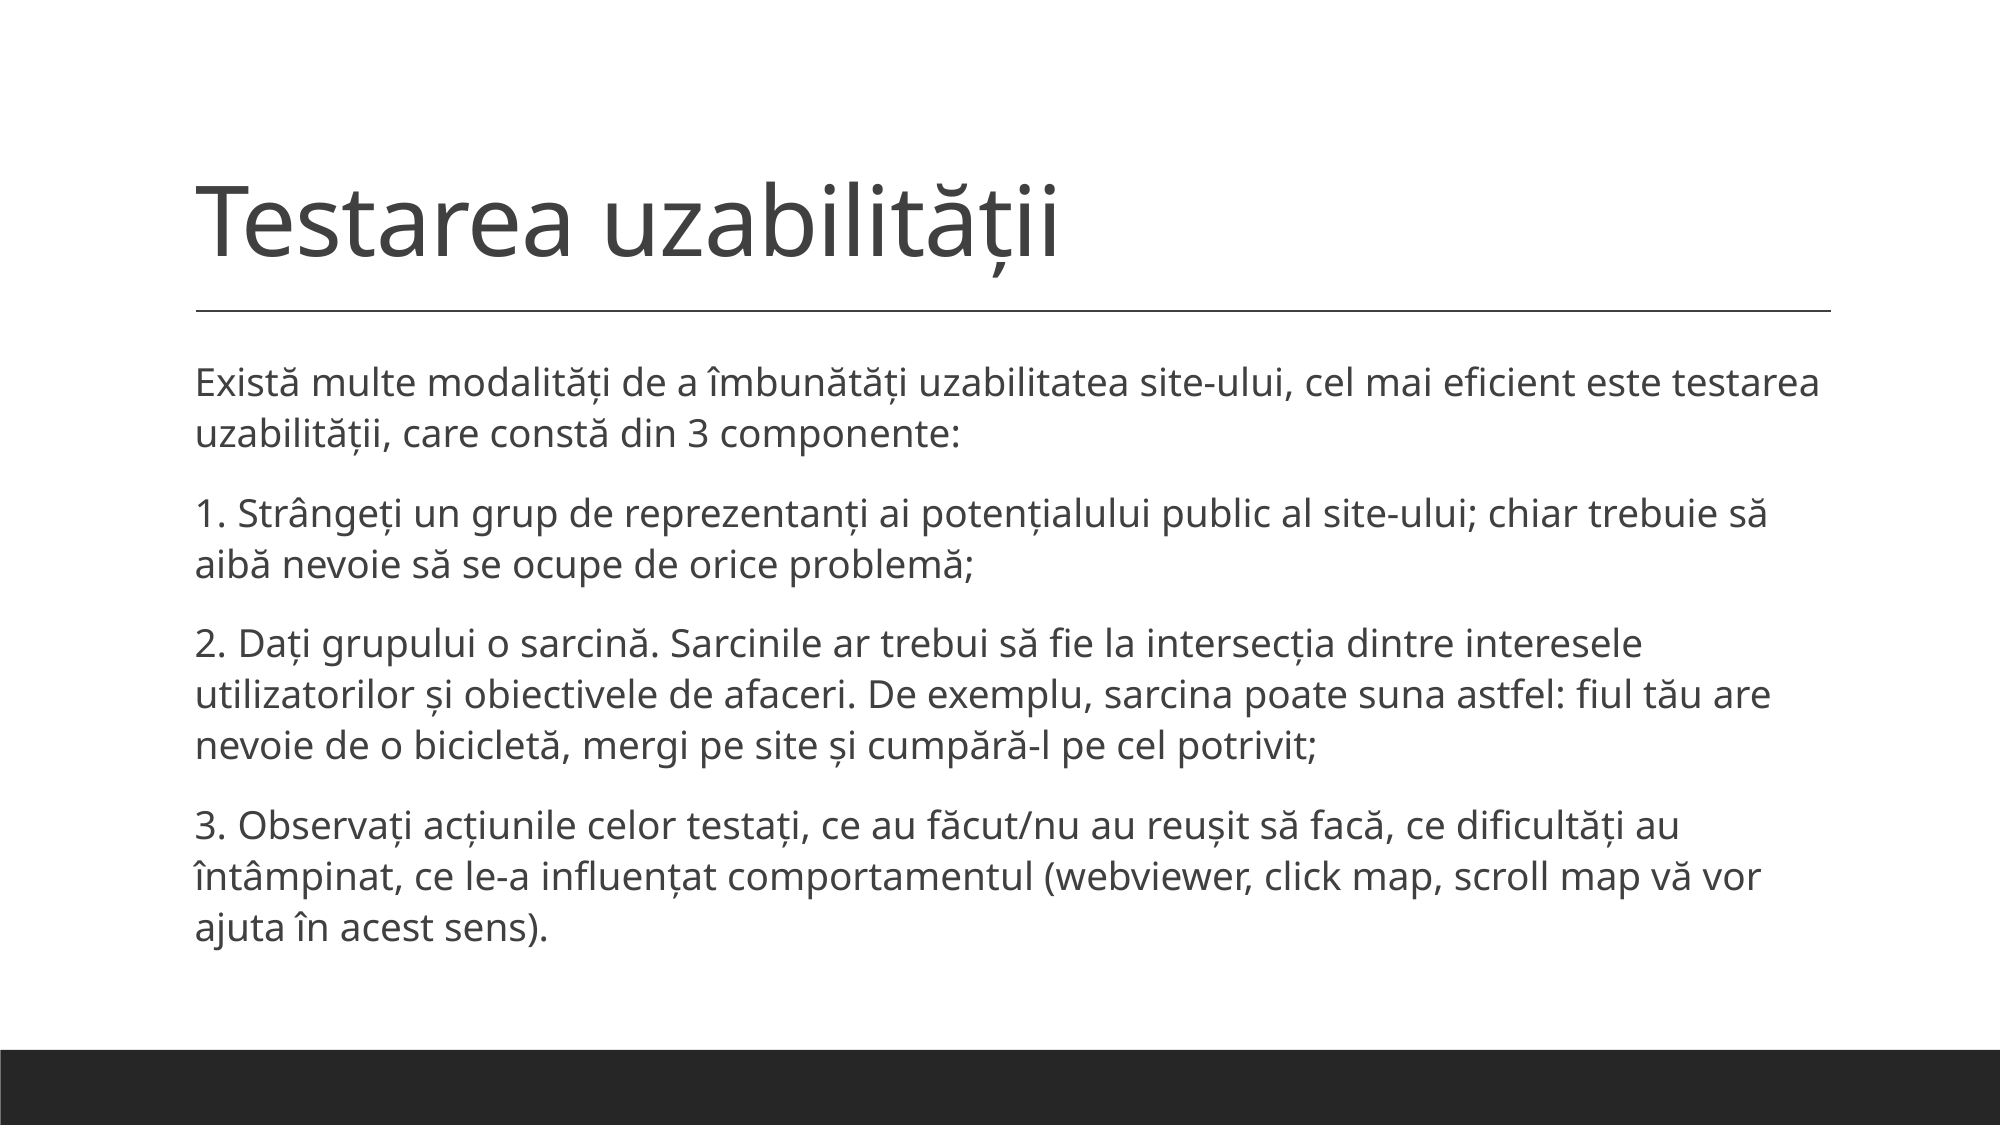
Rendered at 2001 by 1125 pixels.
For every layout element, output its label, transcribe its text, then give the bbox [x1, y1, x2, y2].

list Există multe modalități de a îmbunătăți uzabilitatea site-ului, cel mai eficient este testarea uzabilității, care constă din 3 componente: 1. Strângeți un grup de reprezentanți ai potențialului public al site-ului; chiar trebuie să aibă nevoie să se ocupe de orice problemă; 2. Dați grupului o sarcină. Sarcinile ar trebui să fie la intersecția dintre interesele utilizatorilor și obiectivele de afaceri. De exemplu, sarcina poate suna astfel: fiul tău are nevoie de o bicicletă, mergi pe site și cumpără-l pe cel potrivit; 3. Observați acțiunile celor testați, ce au făcut/nu au reușit să facă, ce dificultăți au întâmpinat, ce le-a influențat comportamentul (webviewer, click map, scroll map vă vor ajuta în acest sens). [180, 345, 1830, 963]
title Testarea uzabilității [180, 47, 1830, 285]
